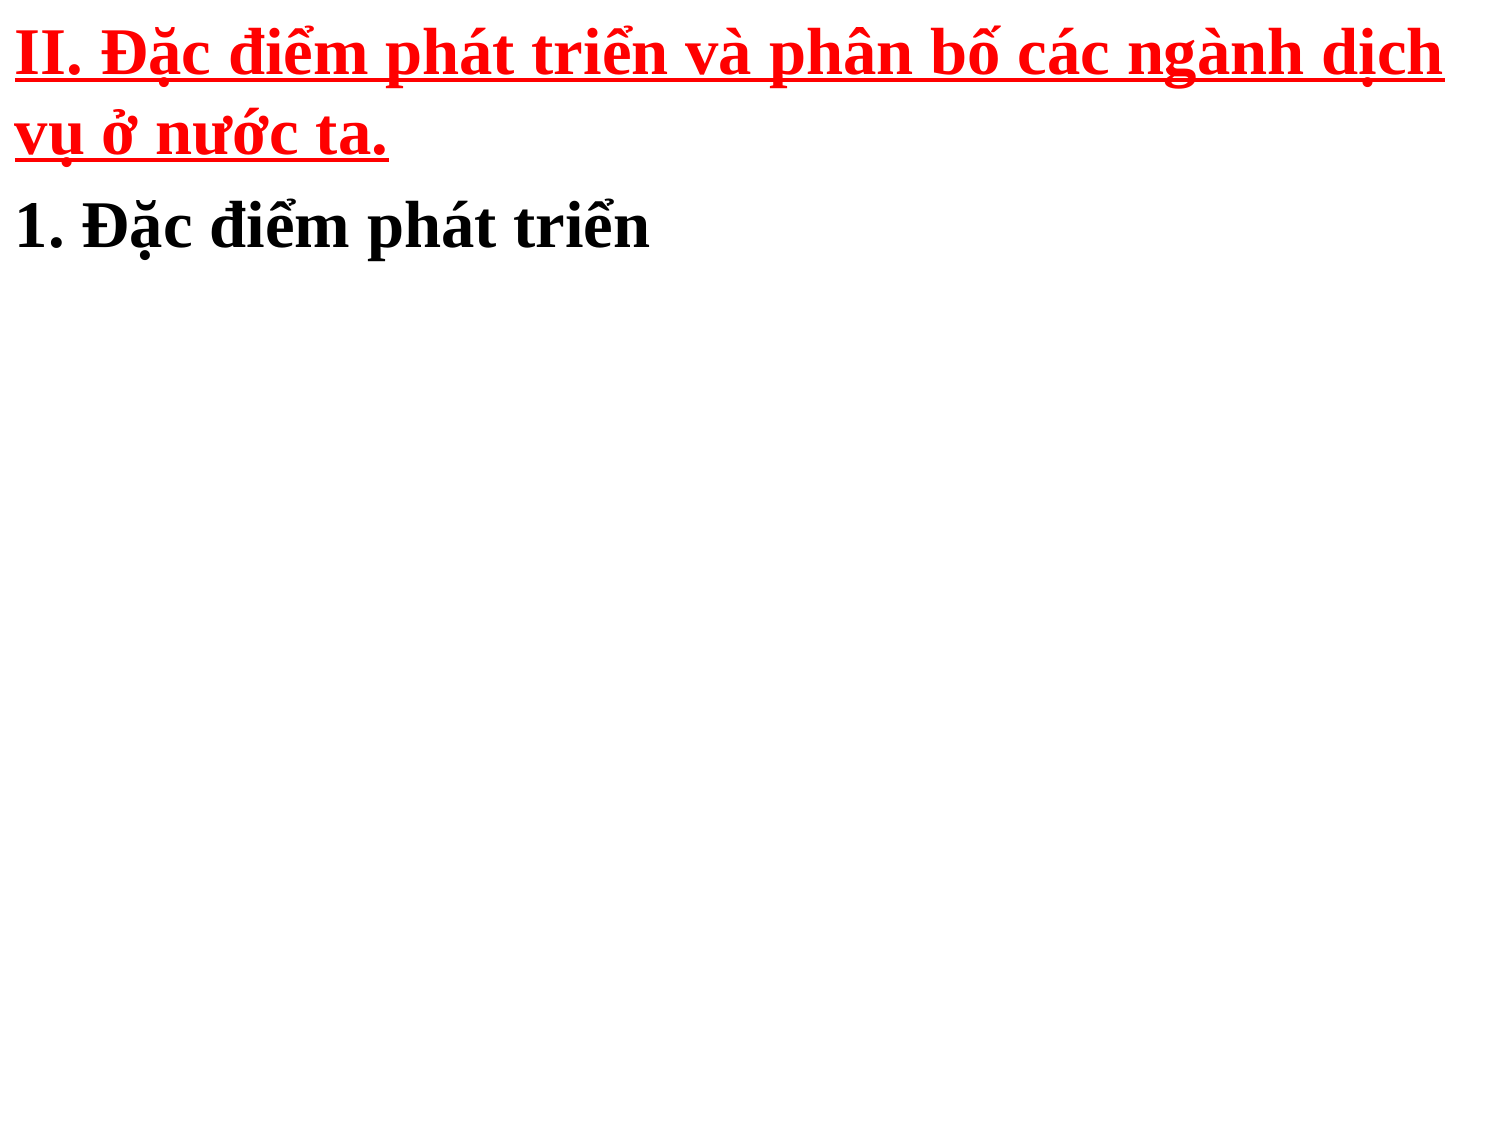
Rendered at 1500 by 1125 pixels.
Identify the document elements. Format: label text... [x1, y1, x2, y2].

list II. Đặc điểm phát triển và phân bố các ngành dịch vụ ở nước ta. 1. Đặc điểm phát triển [0, 0, 1500, 1125]
